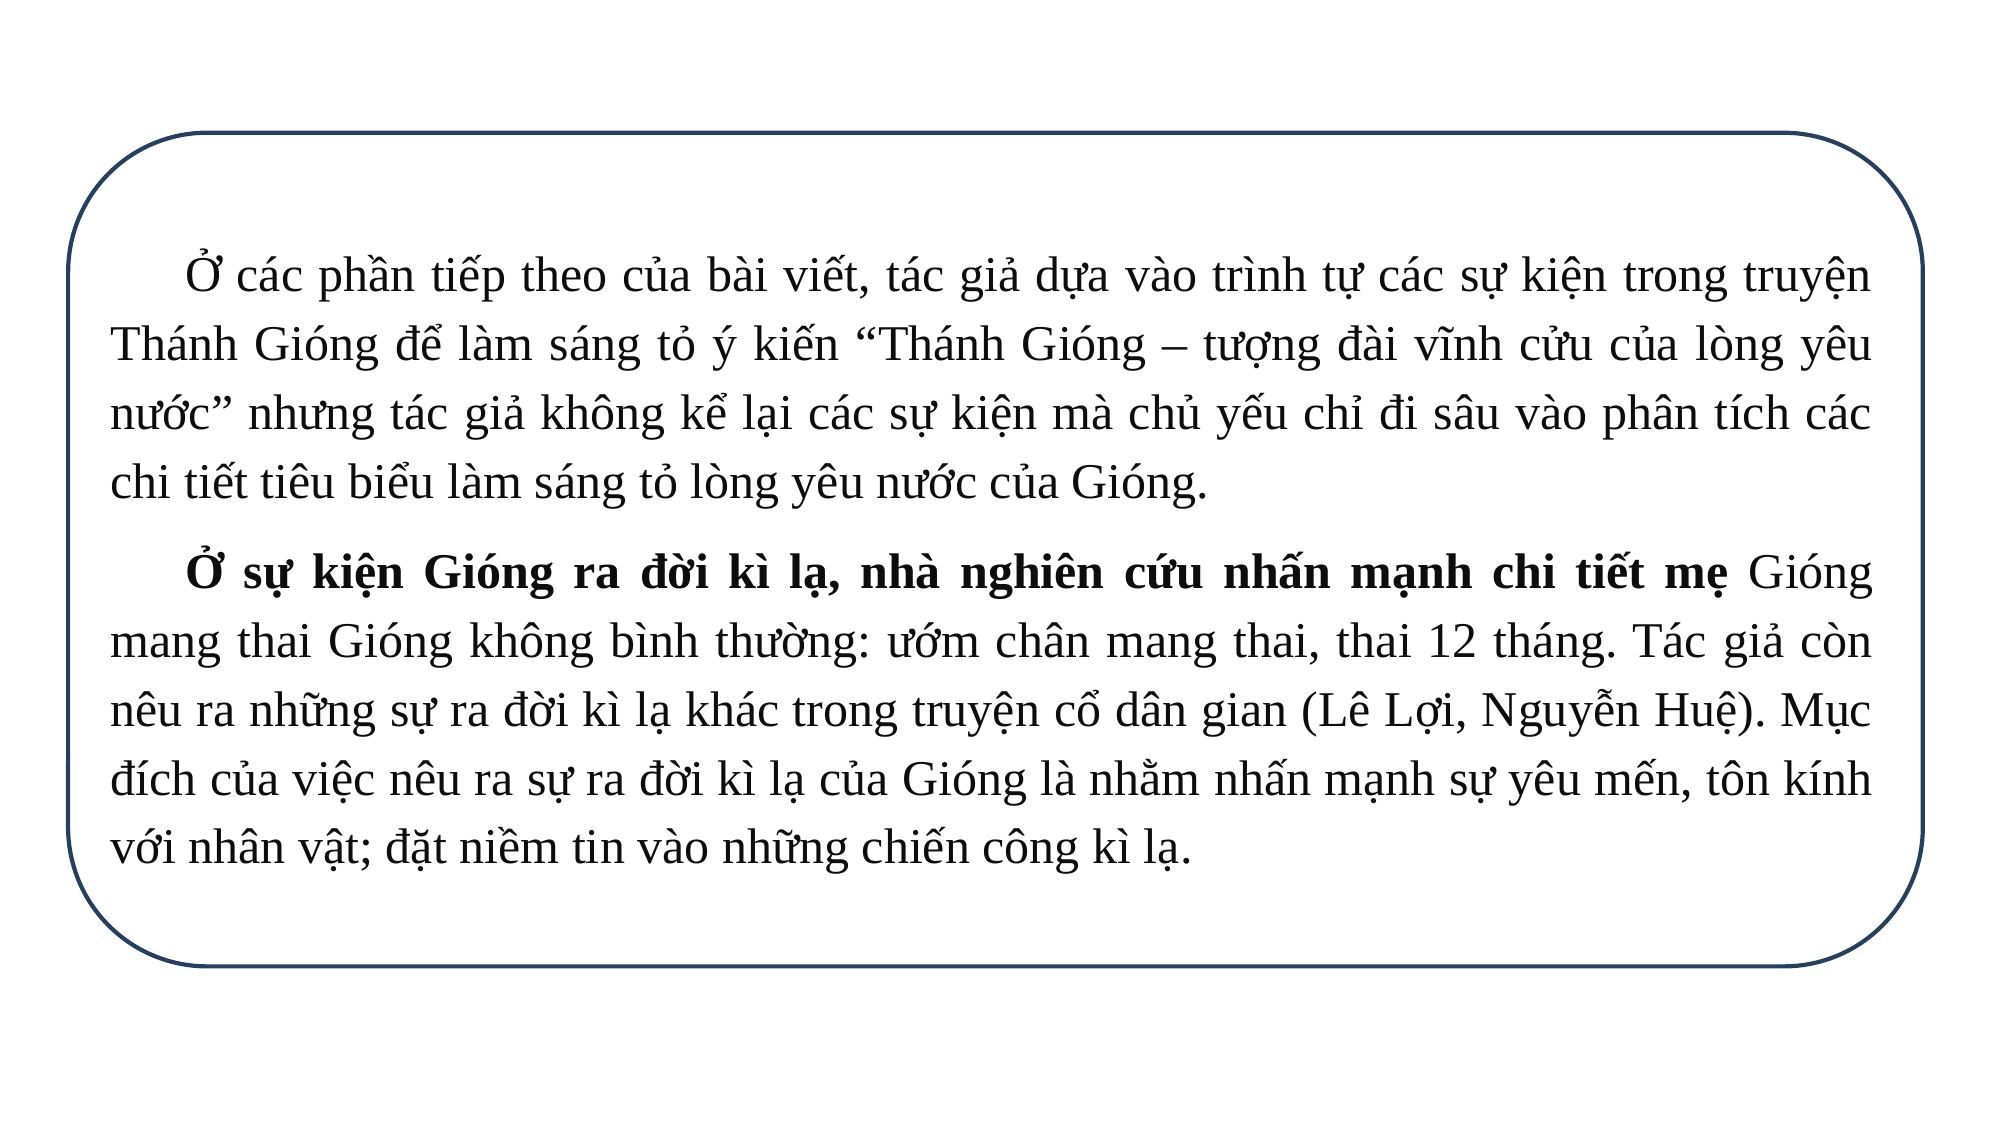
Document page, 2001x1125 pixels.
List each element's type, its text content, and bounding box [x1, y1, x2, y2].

text_box [68, 132, 1923, 967]
text_box Ở các phần tiếp theo của bài viết, tác giả dựa vào trình tự các sự kiện trong truyện Thánh Gióng để làm sáng tỏ ý kiến “Thánh Gióng – tượng đài vĩnh cửu của lòng yêu nước” nhưng tác giả không kể lại các sự kiện mà chủ yếu chỉ đi sâu vào phân tích các chi tiết tiêu biểu làm sáng tỏ lòng yêu nước của Gióng. Ở sự kiện Gióng ra đời kì lạ, nhà nghiên cứu nhấn mạnh chi tiết mẹ Gióng mang thai Gióng không bình thường: ướm chân mang thai, thai 12 tháng. Tác giả còn nêu ra những sự ra đời kì lạ khác trong truyện cổ dân gian (Lê Lợi, Nguyễn Huệ). Mục đích của việc nêu ra sự ra đời kì lạ của Gióng là nhằm nhấn mạnh sự yêu mến, tôn kính với nhân vật; đặt niềm tin vào những chiến công kì lạ. [95, 224, 1889, 882]
